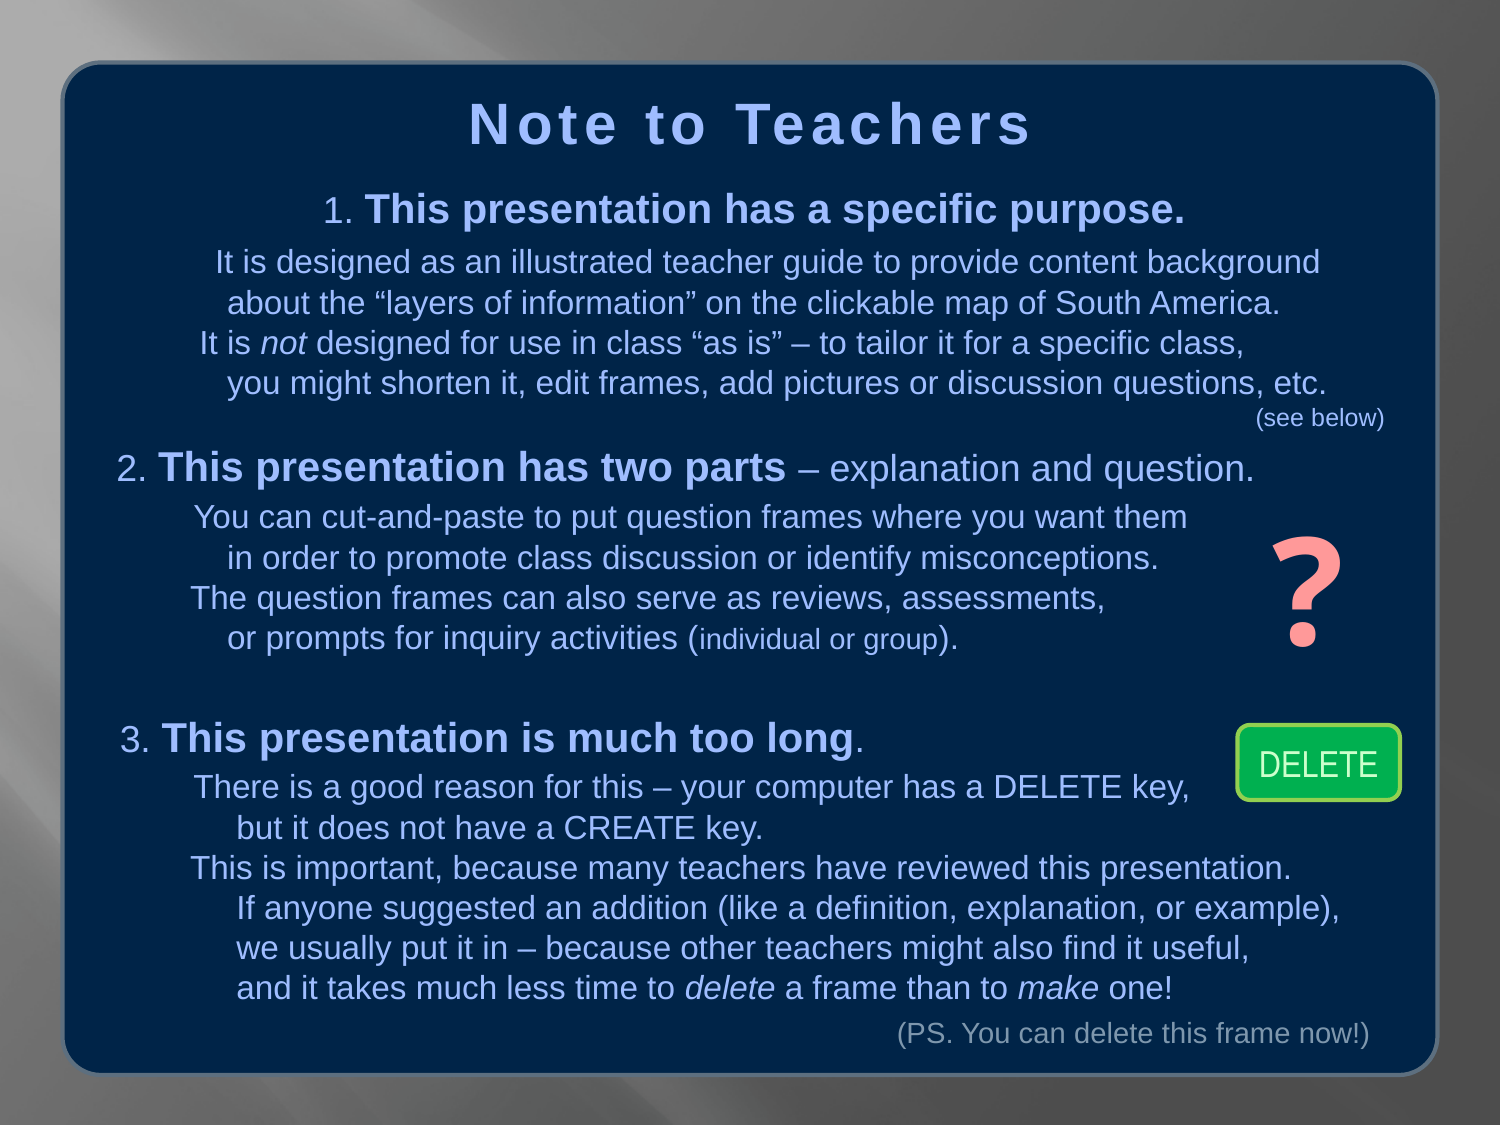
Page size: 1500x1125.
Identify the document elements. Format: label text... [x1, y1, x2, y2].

text_box ? [1257, 487, 1360, 683]
text_box DELETE [1235, 722, 1403, 803]
text_box Note to Teachers 1. This presentation has a specific purpose. It is designed as an illustrated teacher guide to provide content background about the “layers of information” on the clickable map of South America. It is not designed for use in class “as is” – to tailor it for a specific class, you might shorten it, edit frames, add pictures or discussion questions, etc. (see below) 2. This presentation has two parts – explanation and question. You can cut-and-paste to put question frames where you want them in order to promote class discussion or identify misconceptions. The question frames can also serve as reviews, assessments, or prompts for inquiry activities (individual or group). 3. This presentation is much too long. There is a good reason for this – your computer has a DELETE key, but it does not have a CREATE key. This is important, because many teachers have reviewed this presentation. If anyone suggested an addition (like a definition, explanation, or example), we usually put it in – because other teachers might also find it useful, and it takes much less time to delete a frame than to make one! (PS. You can delete this frame now!) [60, 60, 1440, 1078]
